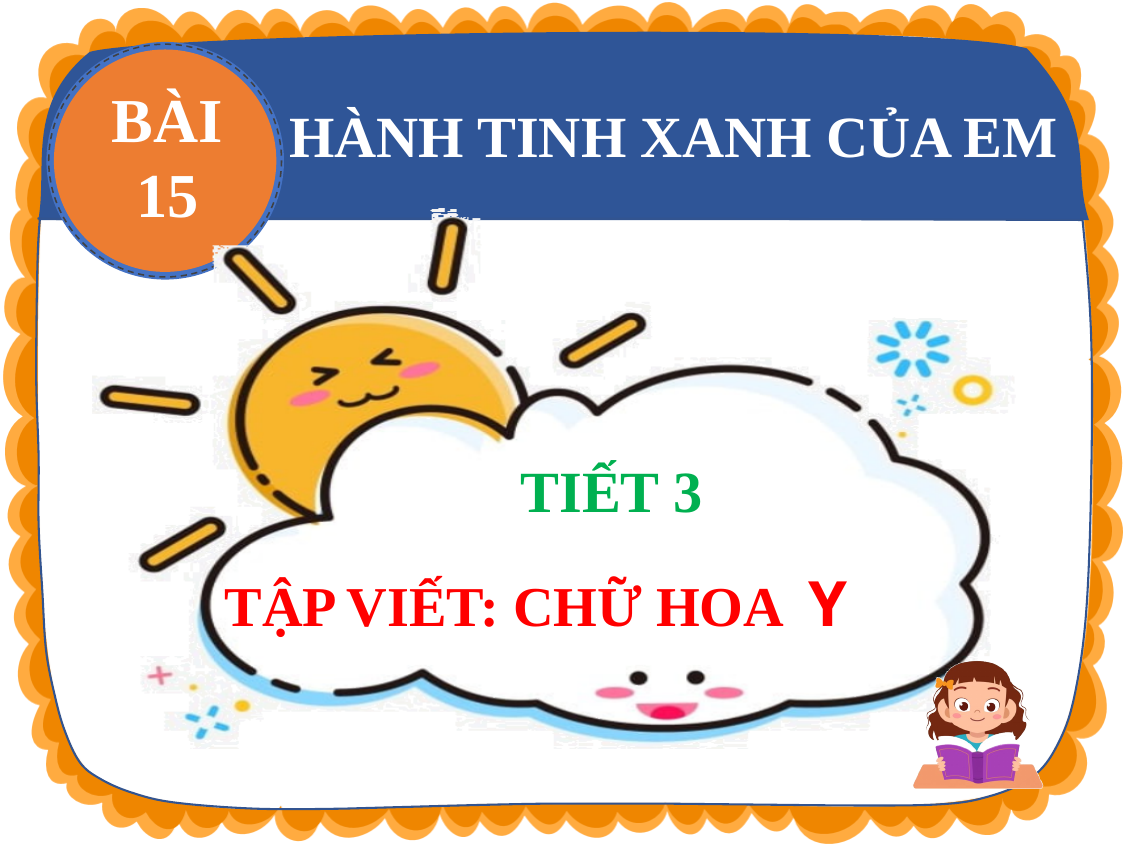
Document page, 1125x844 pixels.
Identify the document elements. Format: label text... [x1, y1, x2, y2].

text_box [92, 207, 1033, 752]
text_box BÀI 15 [59, 72, 275, 238]
text_box HÀNH TINH XANH CỦA EM [274, 92, 1106, 177]
picture [0, 0, 1125, 844]
